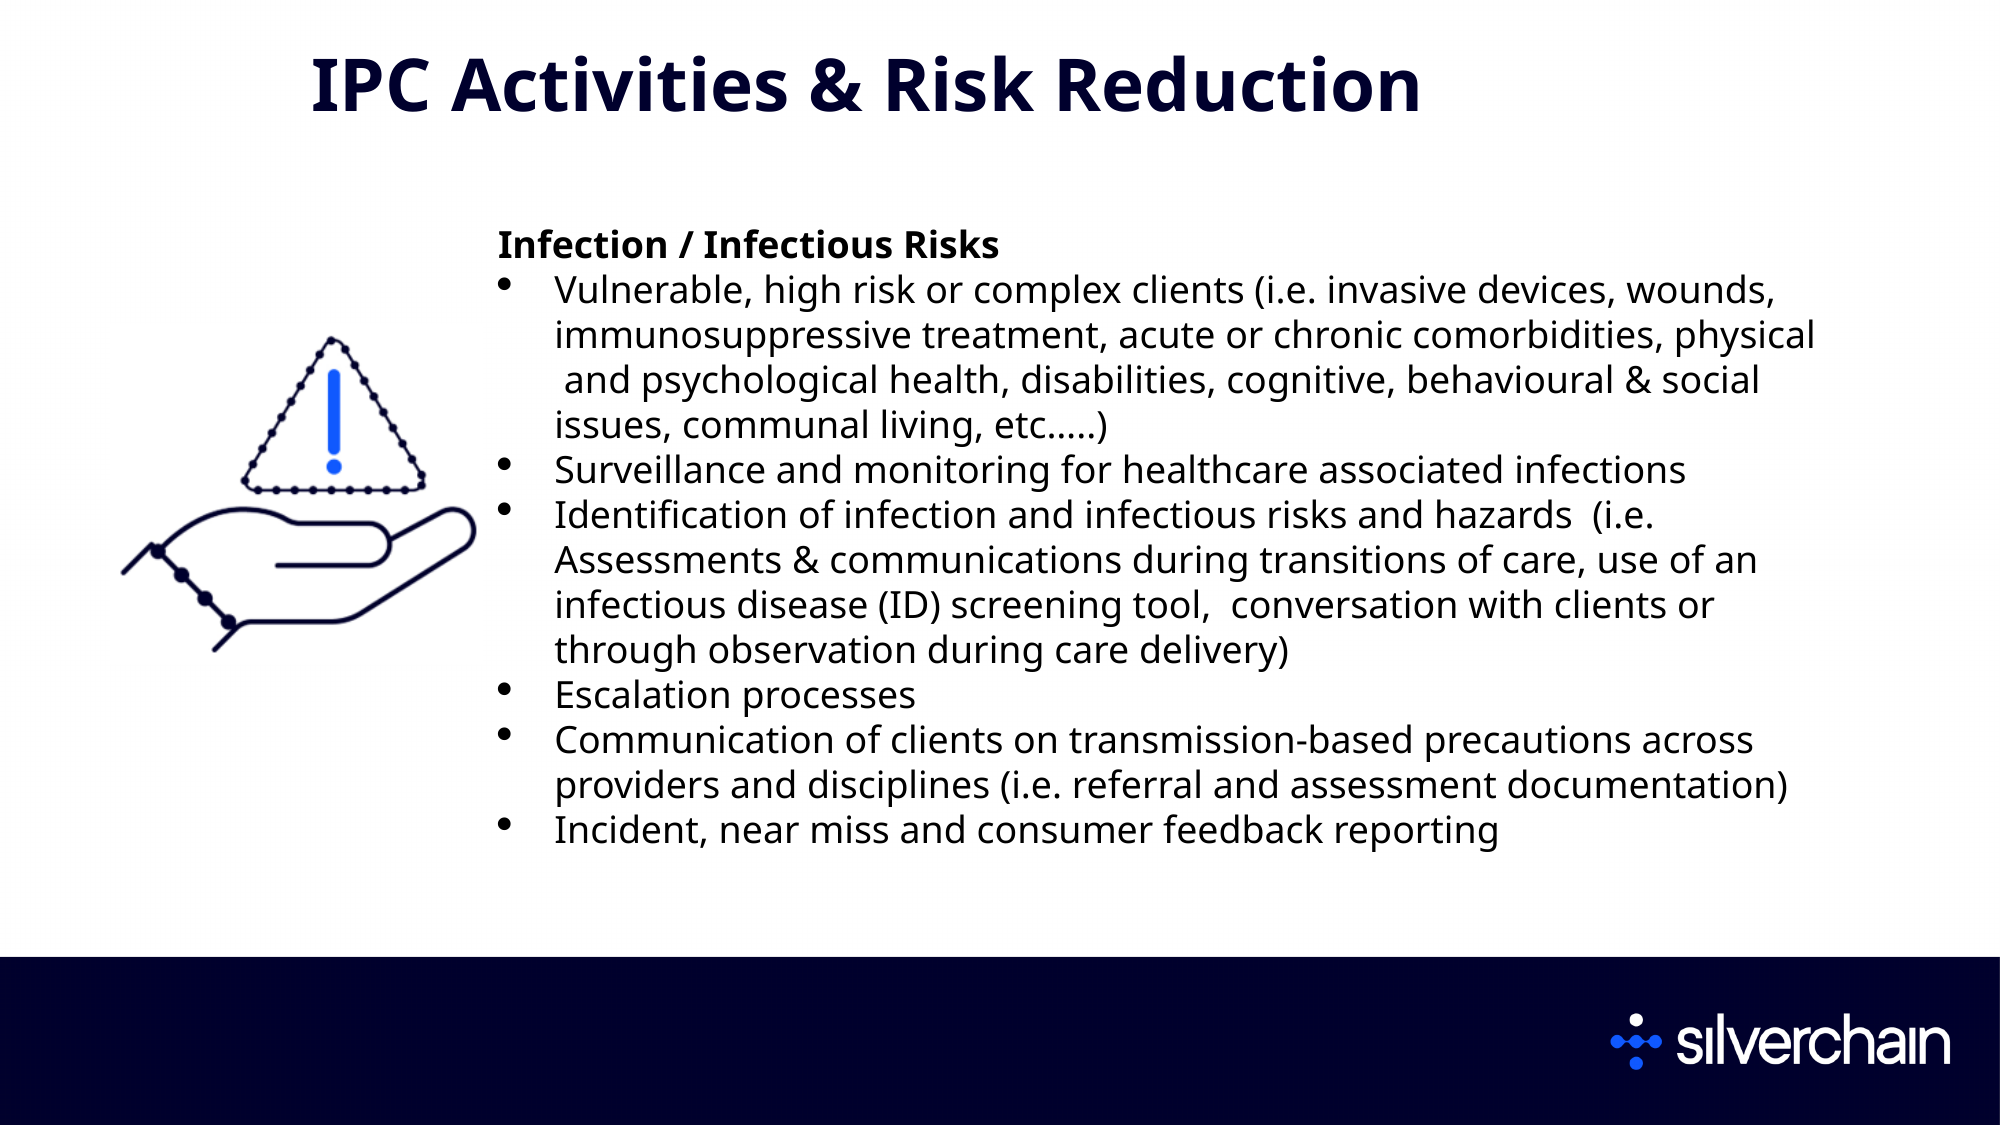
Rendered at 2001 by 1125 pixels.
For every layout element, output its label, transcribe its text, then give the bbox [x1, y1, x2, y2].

list IPC Activities & Risk Reduction [296, 41, 1824, 137]
picture [0, 0, 2000, 1125]
text_box Infection / Infectious Risks Vulnerable, high risk or complex clients (i.e. invasive devices, wounds, immunosuppressive treatment, acute or chronic comorbidities, physical and psychological health, disabilities, cognitive, behavioural & social issues, communal living, etc…..) Surveillance and monitoring for healthcare associated infections Identification of infection and infectious risks and hazards (i.e. Assessments & communications during transitions of care, use of an infectious disease (ID) screening tool, conversation with clients or through observation during care delivery) Escalation processes Communication of clients on transmission-based precautions across providers and disciplines (i.e. referral and assessment documentation) Incident, near miss and consumer feedback reporting [483, 214, 1836, 859]
